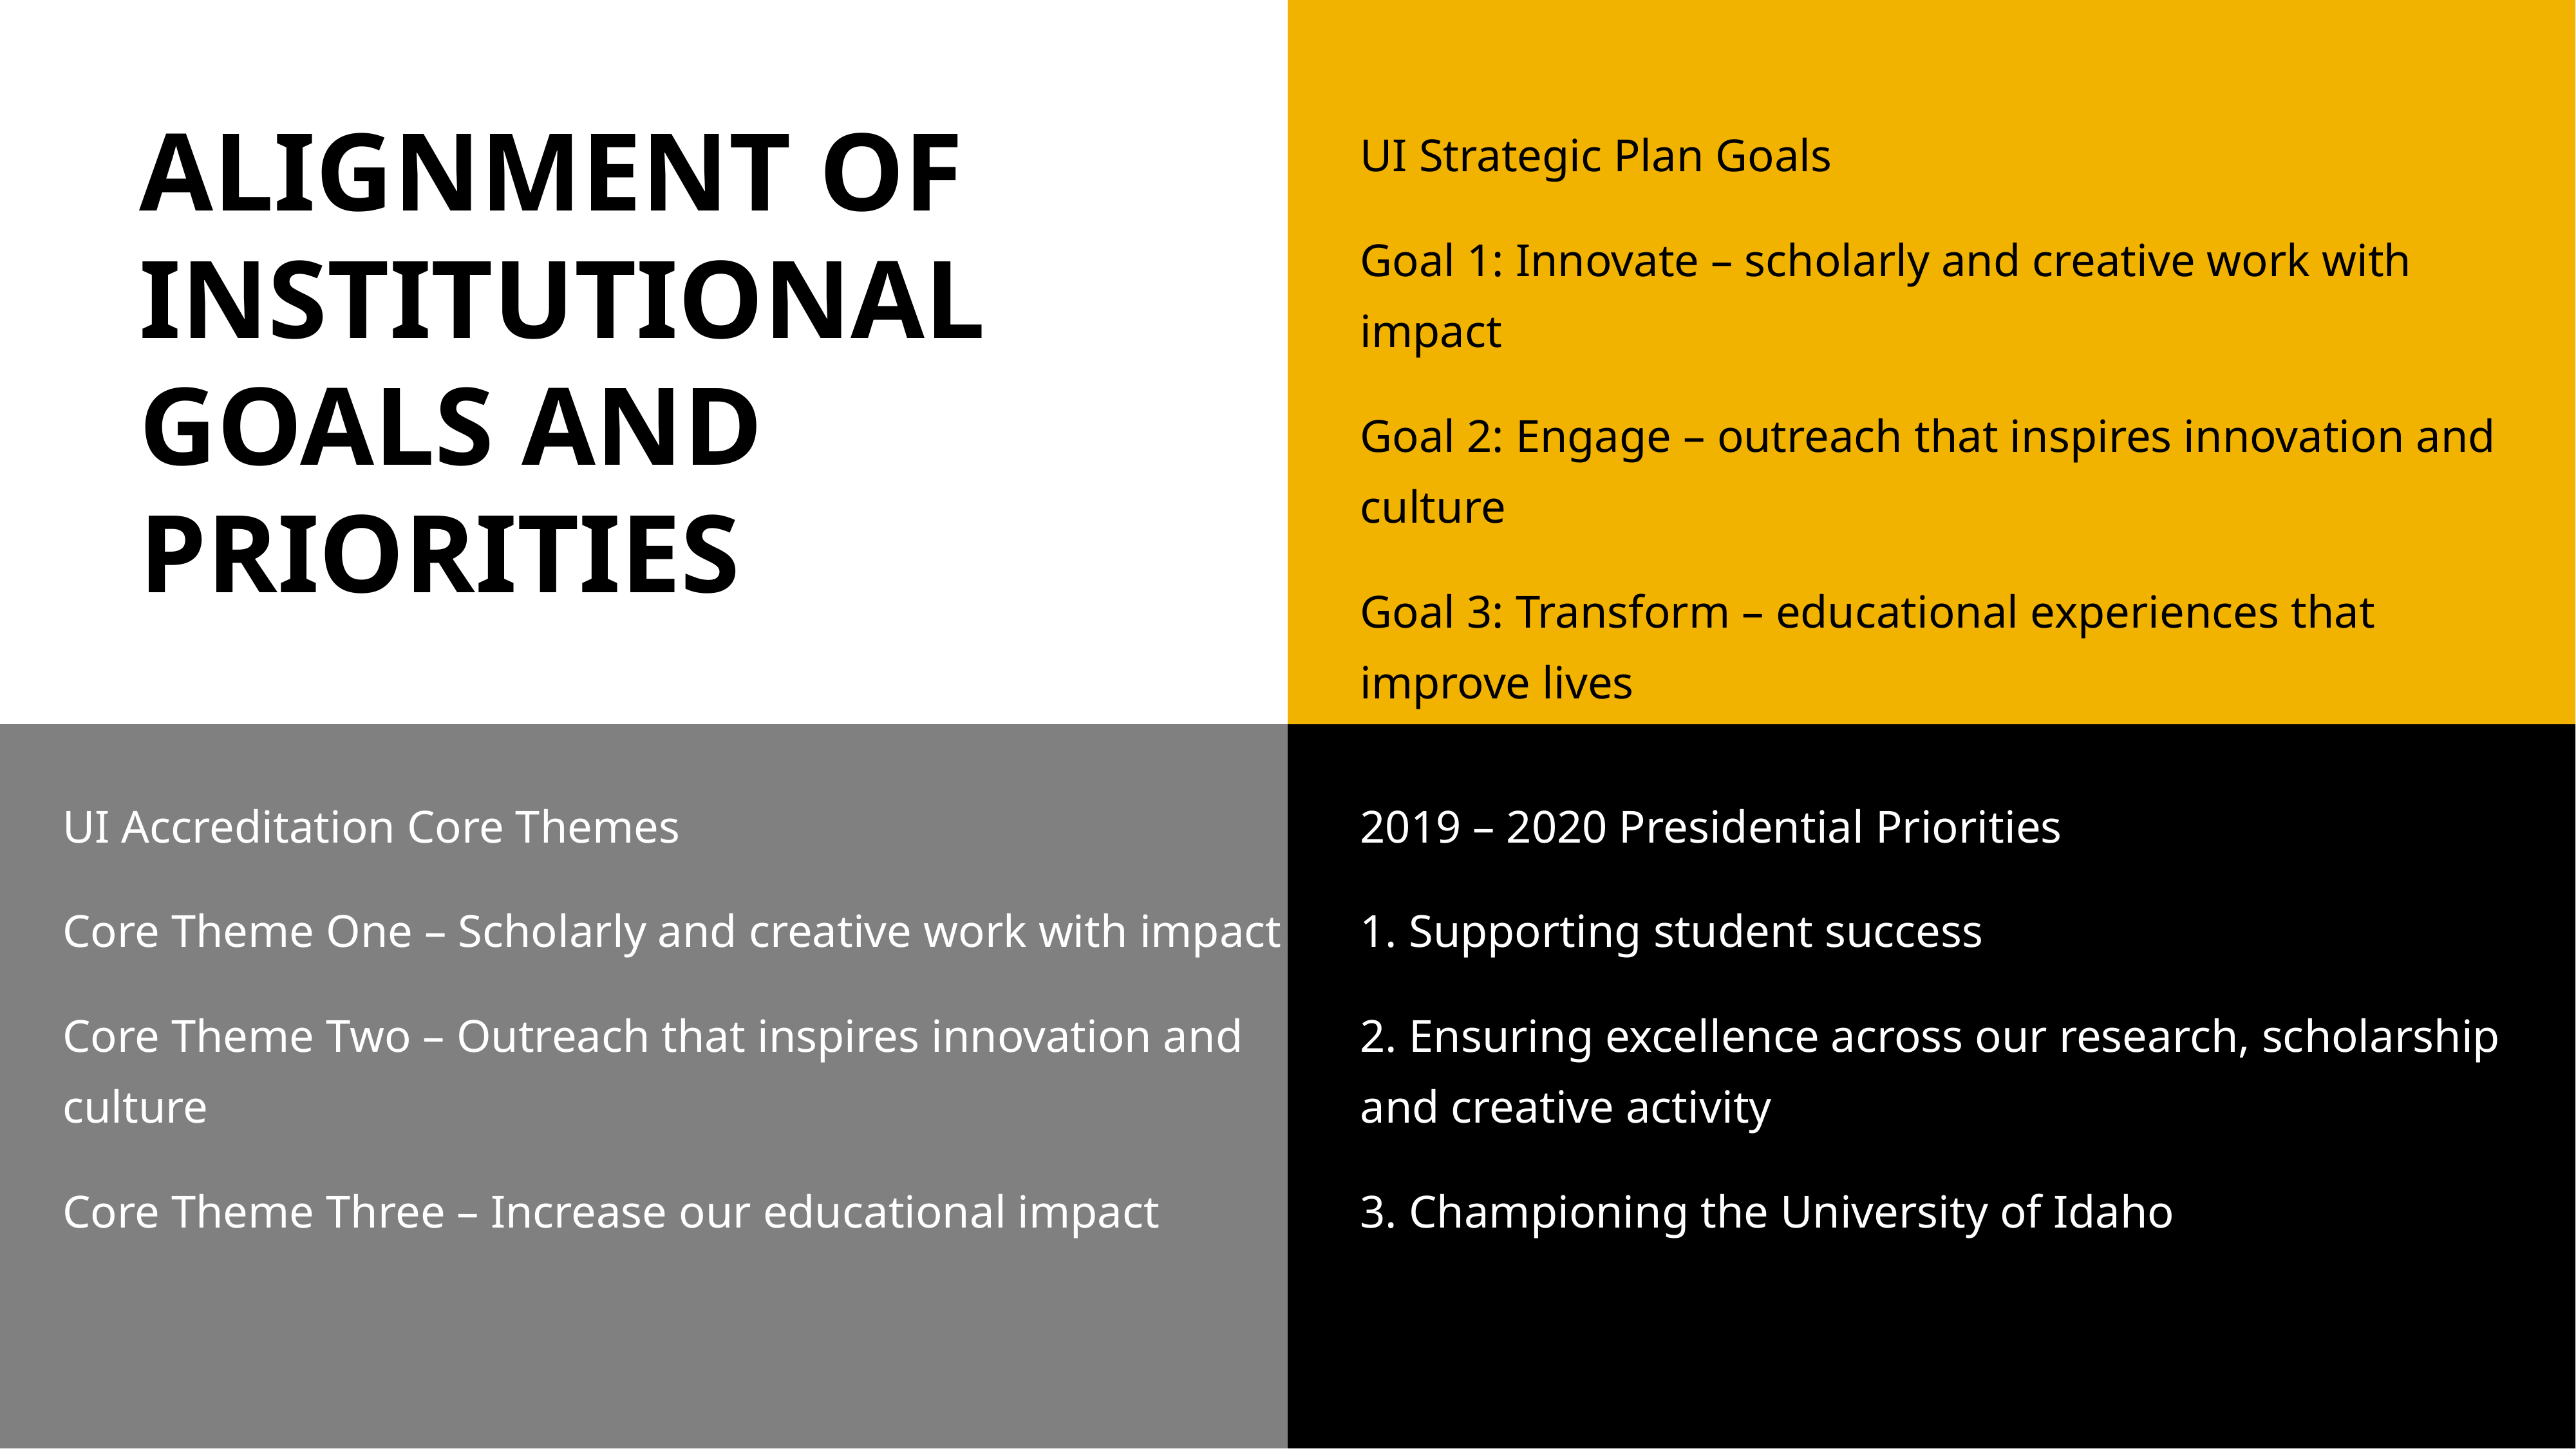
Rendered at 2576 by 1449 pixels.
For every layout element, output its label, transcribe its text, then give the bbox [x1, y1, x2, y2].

list UI Accreditation Core Themes Core Theme One – Scholarly and creative work with impact Core Theme Two – Outreach that inspires innovation and culture Core Theme Three – Increase our educational impact [62, 780, 1288, 1233]
list UI Strategic Plan Goals Goal 1: Innovate – scholarly and creative work with impact Goal 2: Engage – outreach that inspires innovation and culture Goal 3: Transform – educational experiences that improve lives Goal 4: Cultivate - a valued and diverse community [1360, 109, 2552, 597]
list 2019 – 2020 Presidential Priorities 1. Supporting student success 2. Ensuring excellence across our research, scholarship and creative activity 3. Championing the University of Idaho [1360, 780, 2510, 1339]
title Alignment of institutional goals and priorities [139, 104, 1248, 491]
